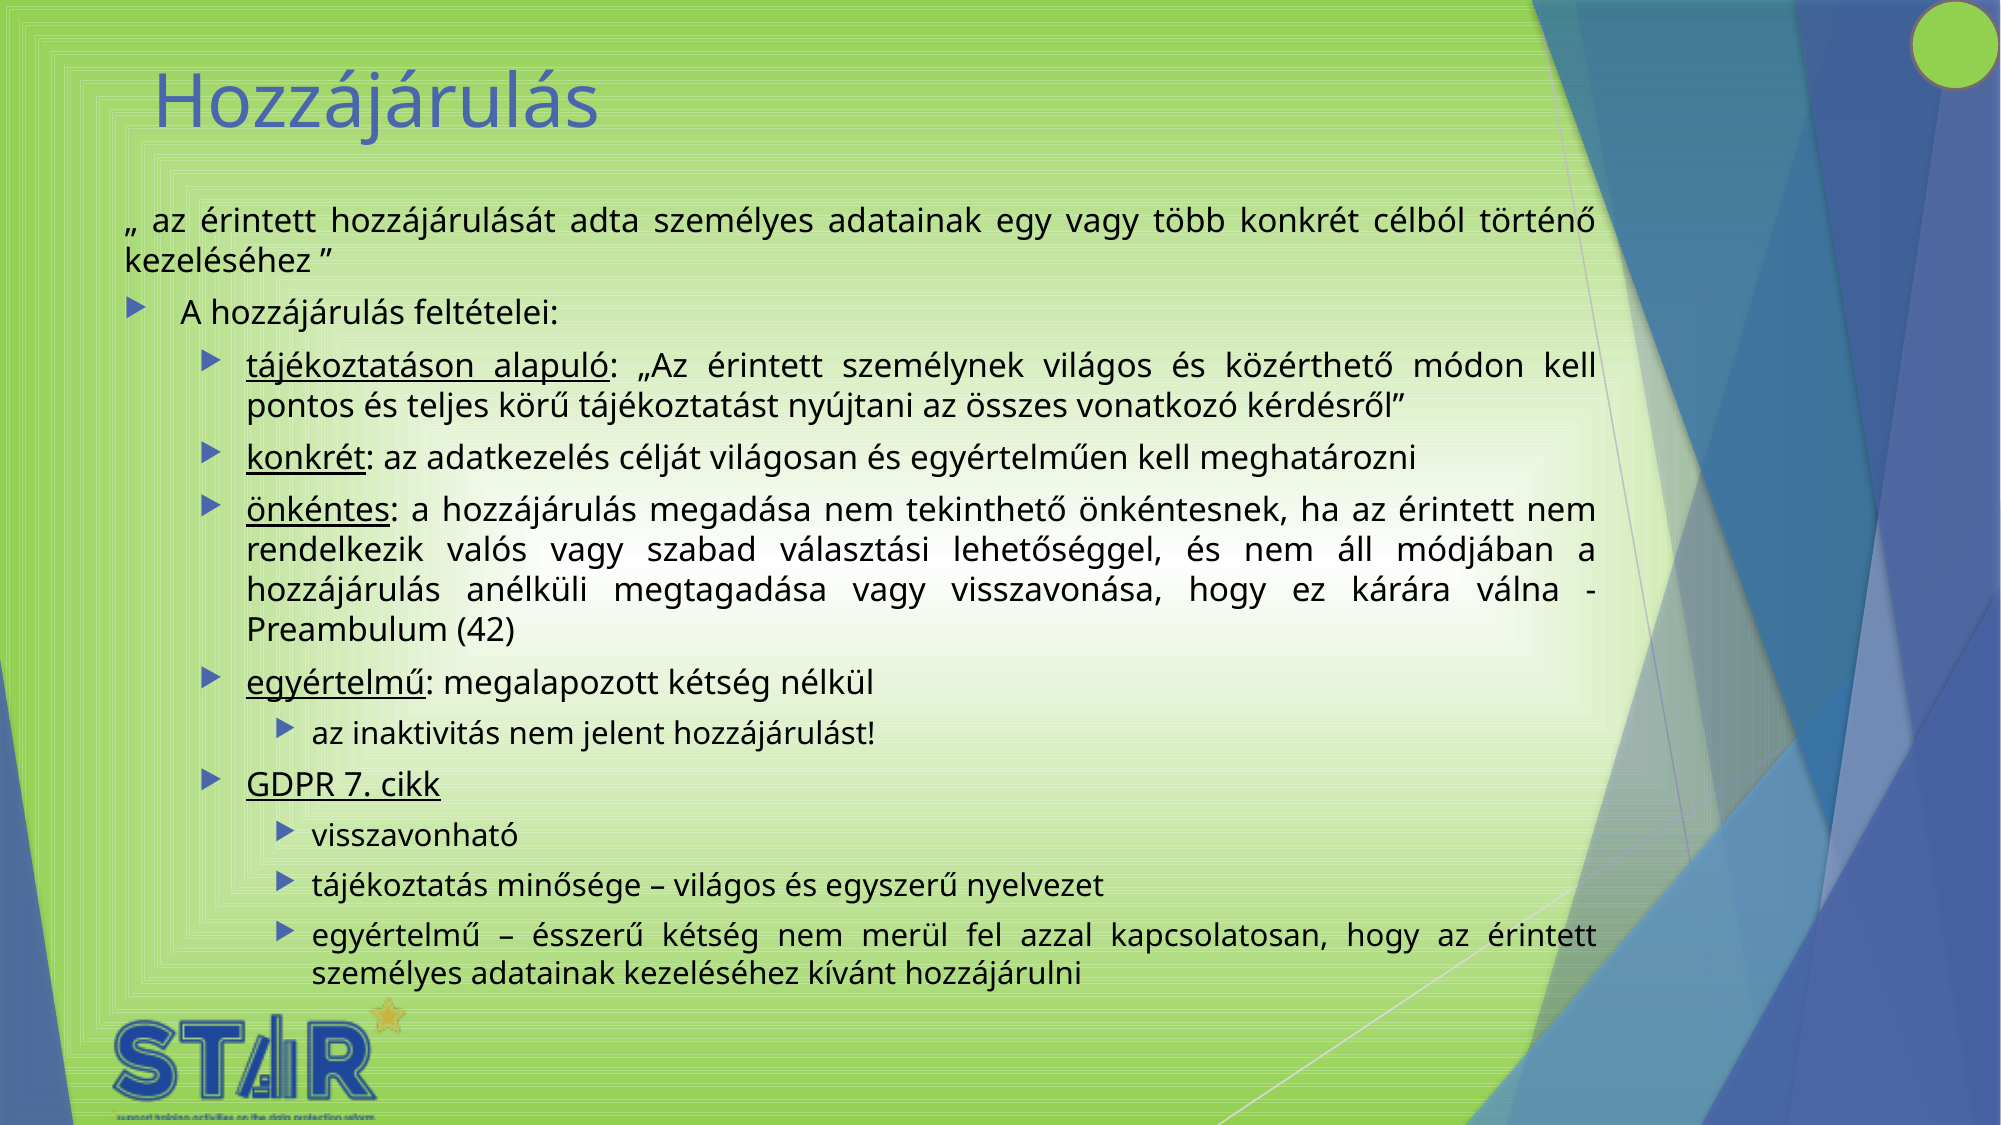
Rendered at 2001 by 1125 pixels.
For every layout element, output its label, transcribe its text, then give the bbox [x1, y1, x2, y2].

list „ az érintett hozzájárulását adta személyes adatainak egy vagy több konkrét célból történő kezeléséhez ” A hozzájárulás feltételei: tájékoztatáson alapuló: „Az érintett személynek világos és közérthető módon kell pontos és teljes körű tájékoztatást nyújtani az összes vonatkozó kérdésről” konkrét: az adatkezelés célját világosan és egyértelműen kell meghatározni önkéntes: a hozzájárulás megadása nem tekinthető önkéntesnek, ha az érintett nem rendelkezik valós vagy szabad választási lehetőséggel, és nem áll módjában a hozzájárulás anélküli megtagadása vagy visszavonása, hogy ez kárára válna - Preambulum (42) egyértelmű: megalapozott kétség nélkül az inaktivitás nem jelent hozzájárulást! GDPR 7. cikk visszavonható tájékoztatás minősége – világos és egyszerű nyelvezet egyértelmű – ésszerű kétség nem merül fel azzal kapcsolatosan, hogy az érintett személyes adatainak kezeléséhez kívánt hozzájárulni [109, 191, 1614, 1028]
title Hozzájárulás [137, 44, 1863, 192]
text_box [1909, 0, 2000, 92]
